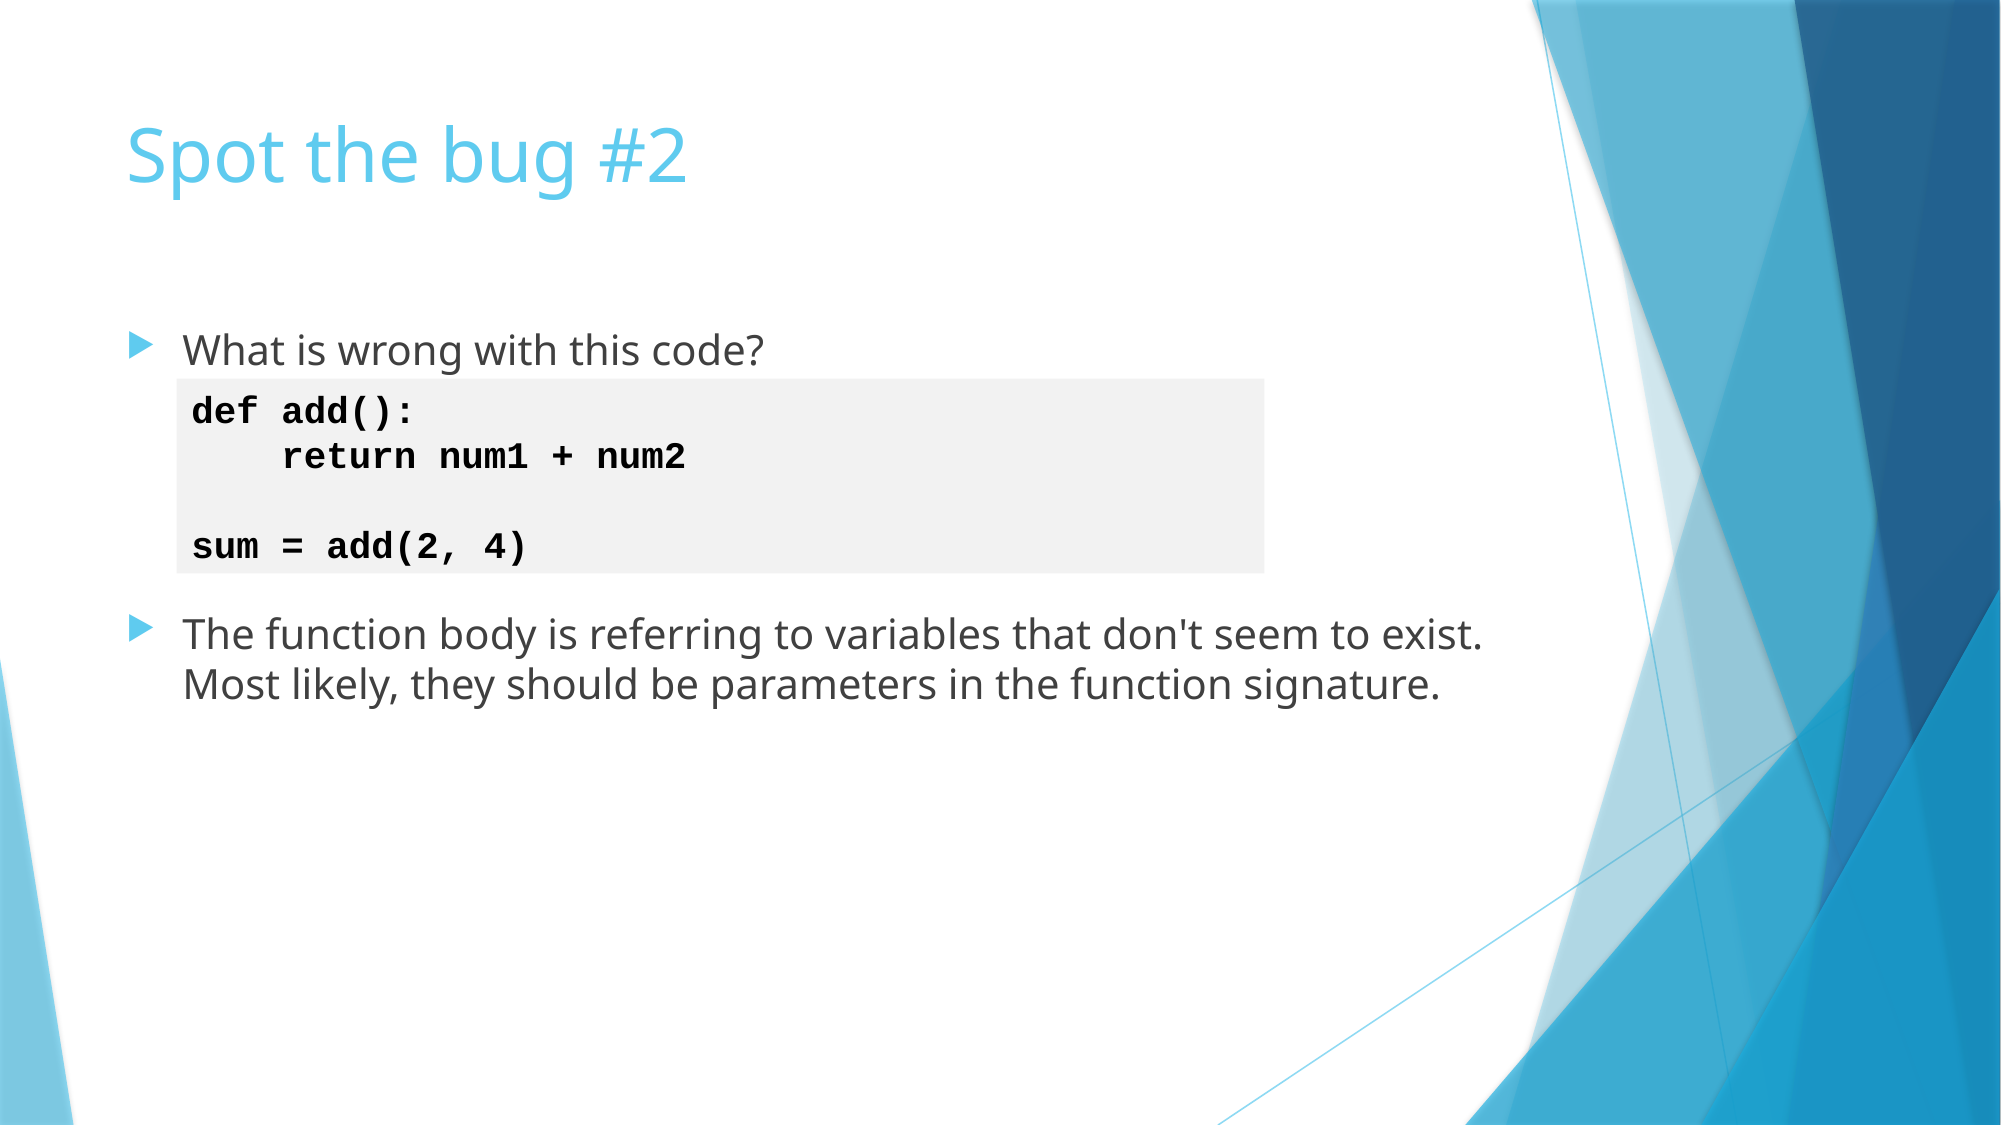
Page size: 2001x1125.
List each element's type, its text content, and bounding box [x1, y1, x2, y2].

text_box def add(): return num1 + num2 sum = add(2, 4) [176, 378, 1265, 574]
title Spot the bug #2 [111, 99, 1522, 316]
list What is wrong with this code? The function body is referring to variables that don't seem to exist. Most likely, they should be parameters in the function signature. [111, 316, 1522, 991]
